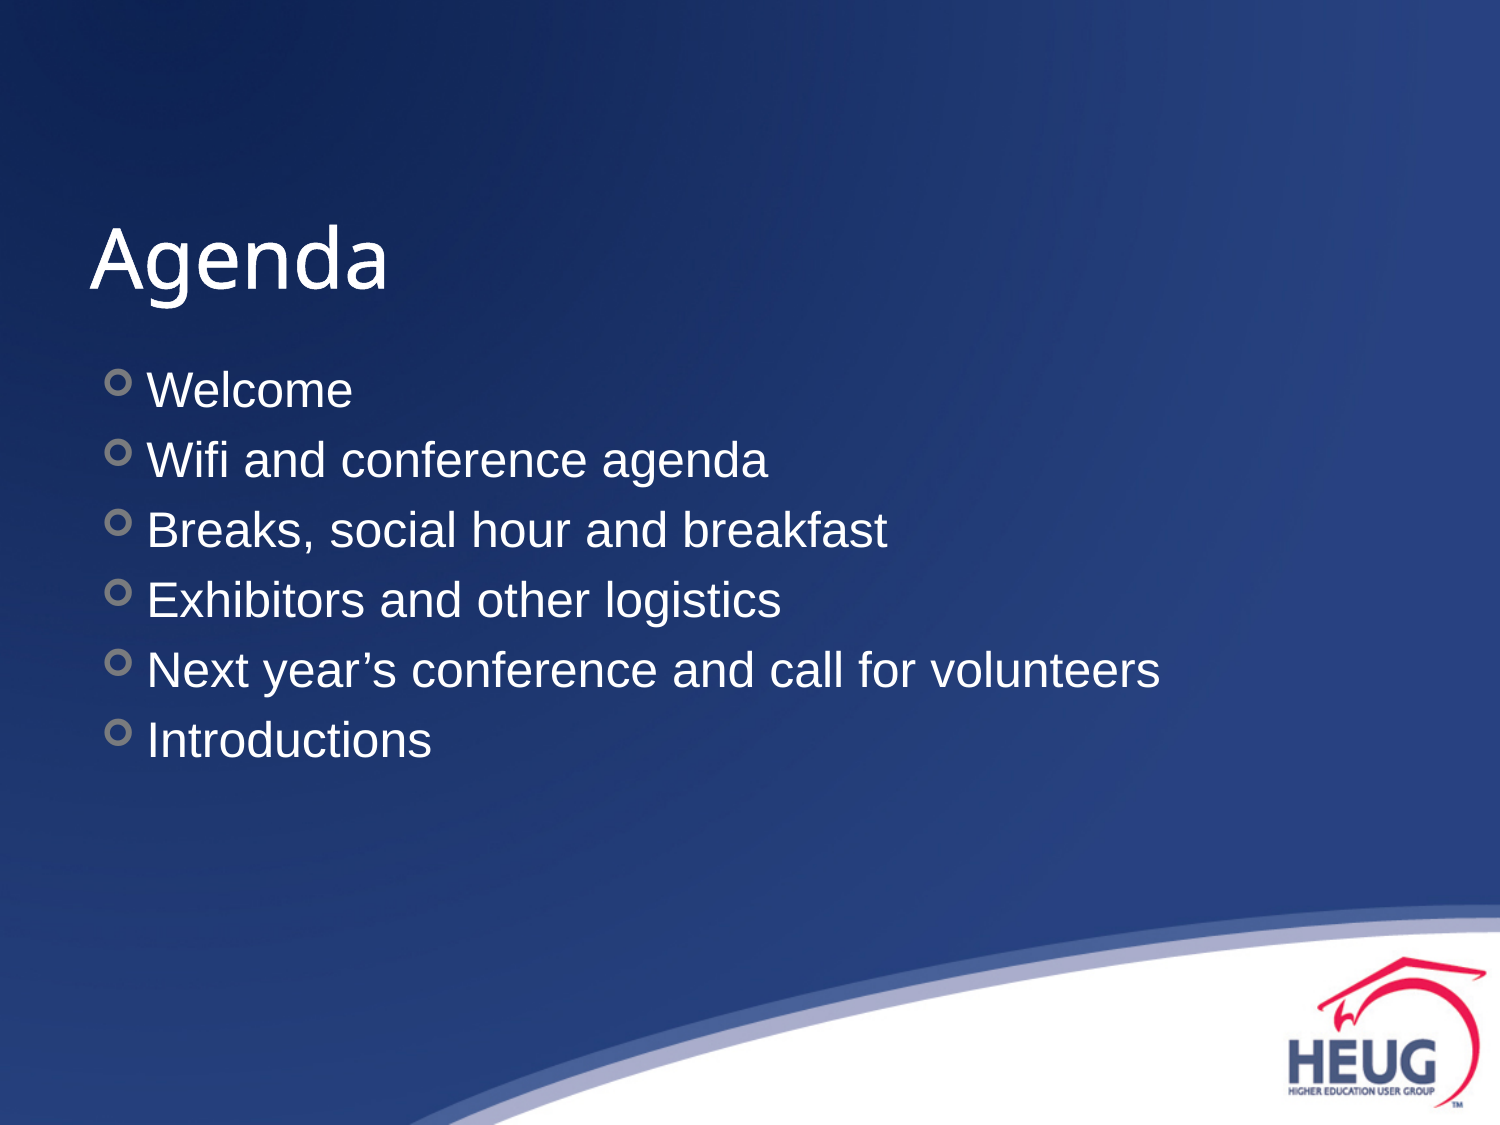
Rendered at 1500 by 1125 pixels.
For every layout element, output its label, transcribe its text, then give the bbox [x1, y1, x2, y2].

title Agenda [75, 125, 1350, 313]
list Welcome Wifi and conference agenda Breaks, social hour and breakfast Exhibitors and other logistics Next year’s conference and call for volunteers Introductions [75, 350, 1338, 1013]
picture [0, 0, 1500, 1125]
